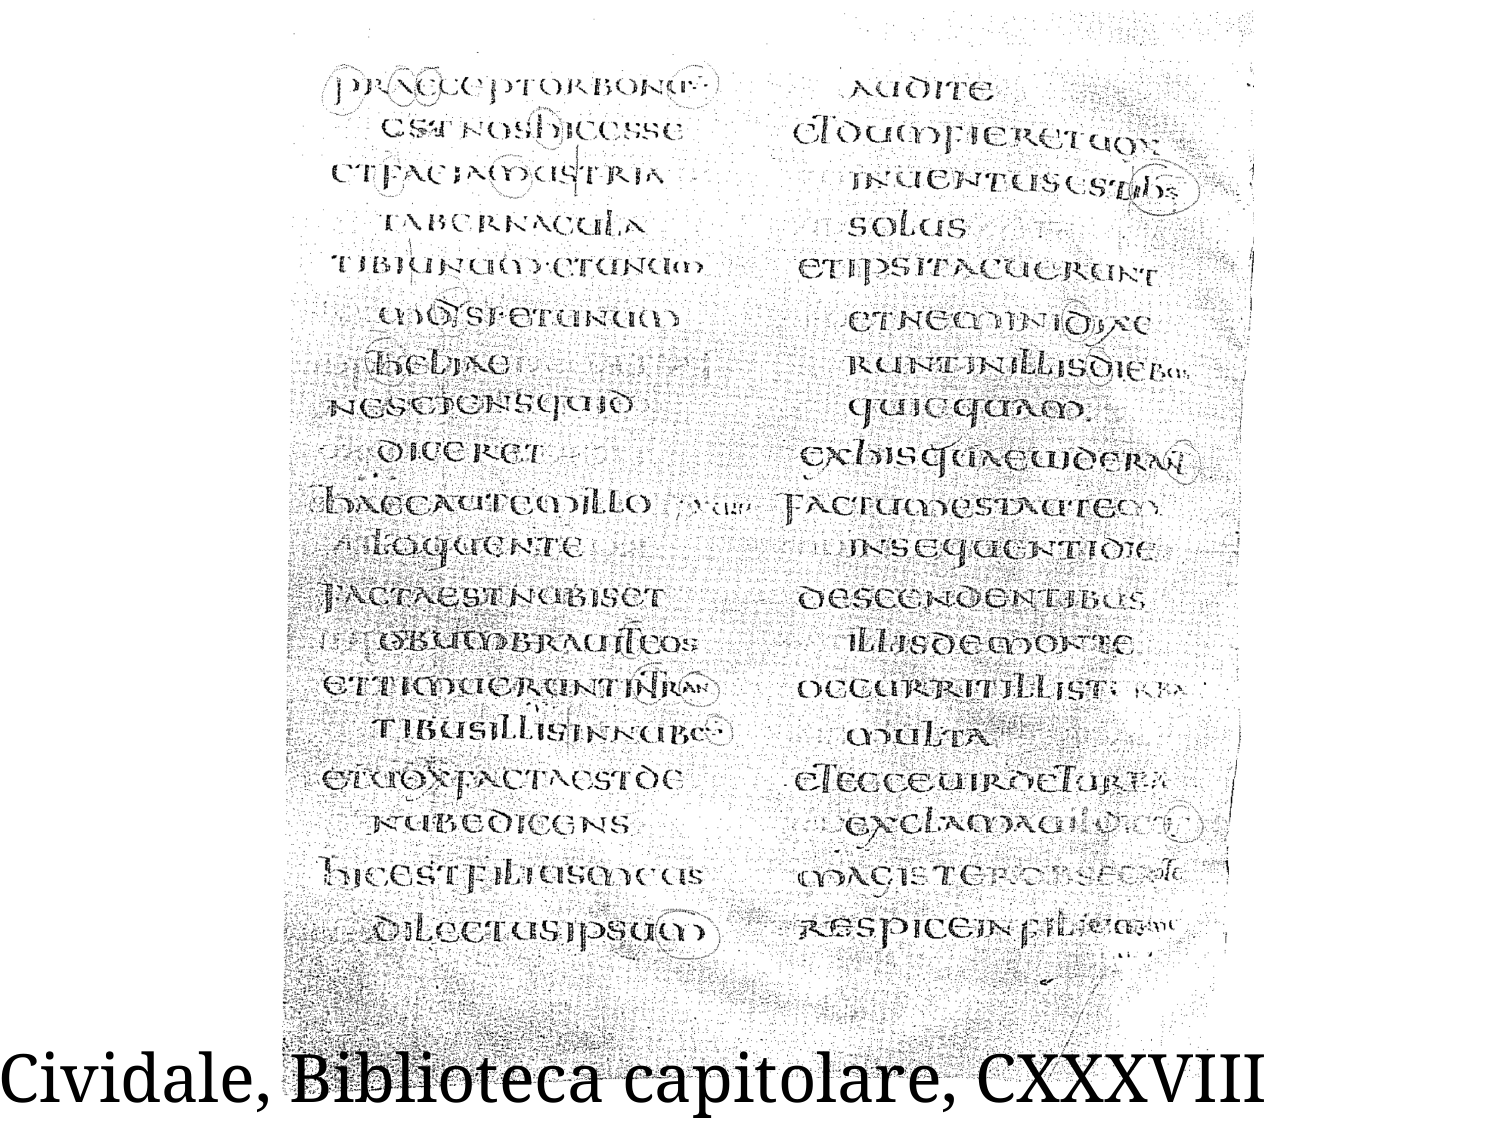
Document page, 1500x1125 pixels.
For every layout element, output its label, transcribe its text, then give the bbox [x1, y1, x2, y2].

text_box Cividale, Biblioteca capitolare, CXXXVIII [0, 1028, 1284, 1124]
picture [212, 11, 1310, 1052]
